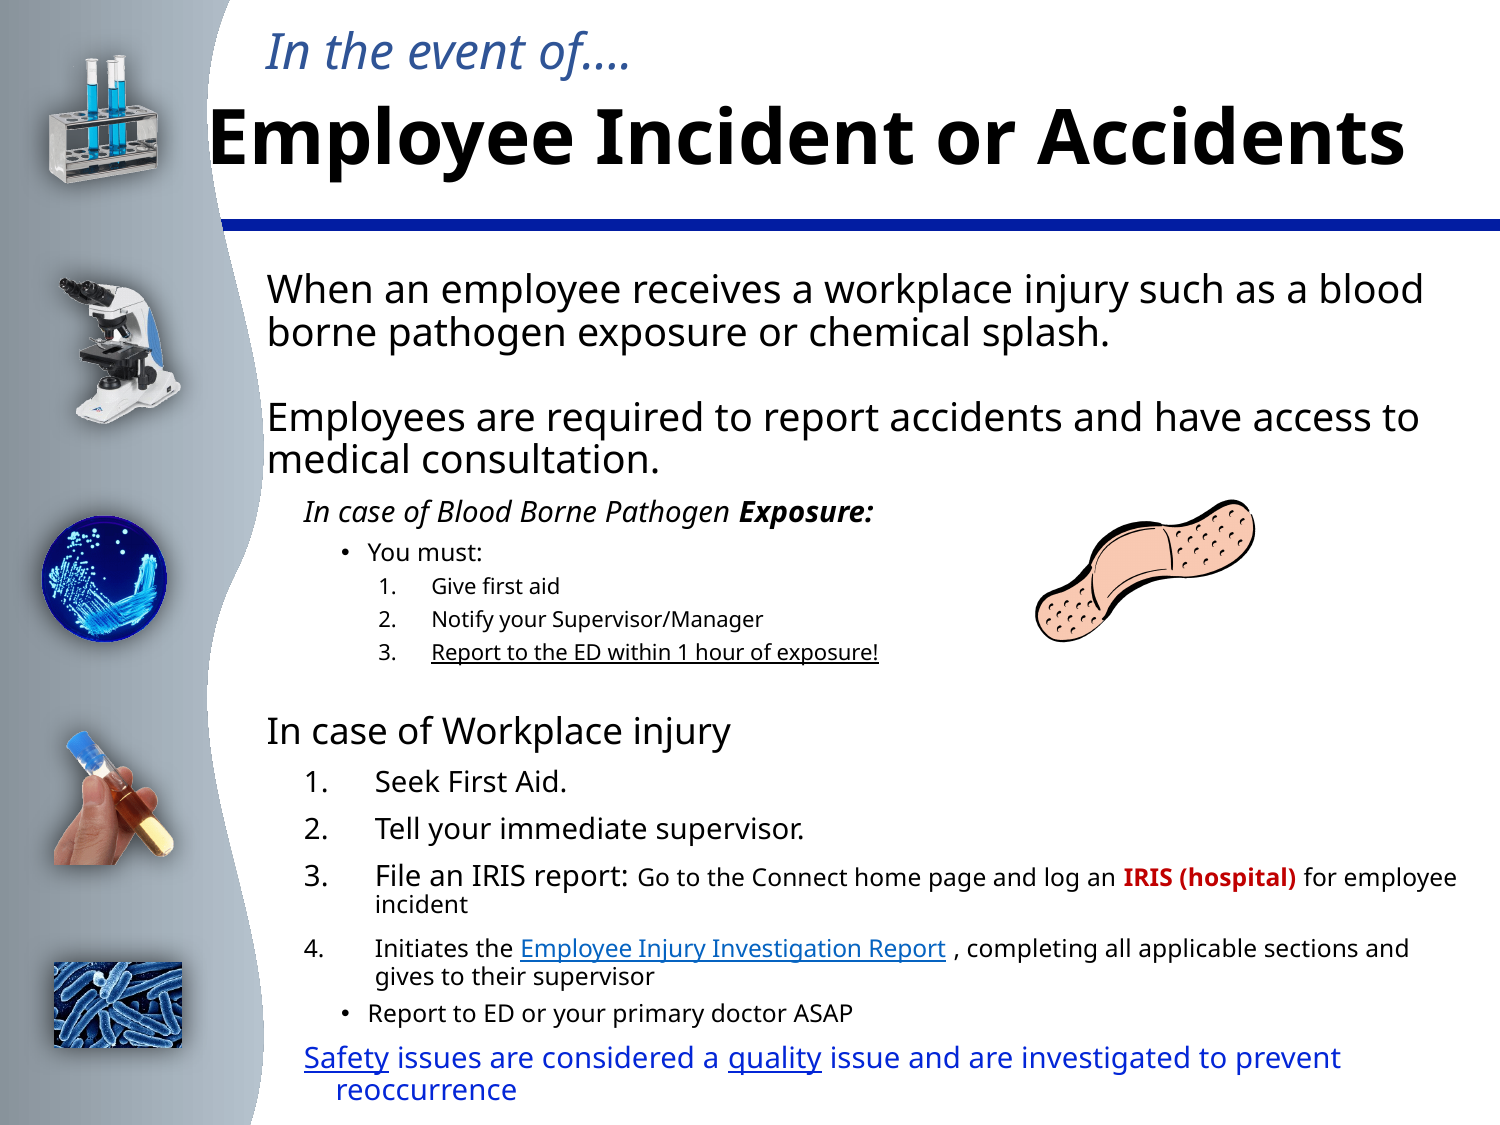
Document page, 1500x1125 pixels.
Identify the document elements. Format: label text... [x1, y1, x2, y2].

title Employee Incident or Accidents [187, 50, 1428, 230]
picture [54, 727, 192, 865]
list When an employee receives a workplace injury such as a blood borne pathogen exposure or chemical splash. Employees are required to report accidents and have access to medical consultation. In case of Blood Borne Pathogen Exposure: You must: Give first aid Notify your Supervisor/Manager Report to the ED within 1 hour of exposure! In case of Workplace injury Seek First Aid. Tell your immediate supervisor. File an IRIS report: Go to the Connect home page and log an IRIS (hospital) for employee incident Initiates the Employee Injury Investigation Report, completing all applicable sections and gives to their supervisor Report to ED or your primary doctor ASAP Safety issues are considered a quality issue and are investigated to prevent reoccurrence [251, 262, 1492, 1125]
picture [37, 267, 200, 430]
picture [1029, 466, 1276, 673]
picture [37, 511, 172, 646]
picture [54, 962, 182, 1048]
picture [37, 50, 172, 186]
text_box In the event of…. [250, 12, 1289, 87]
